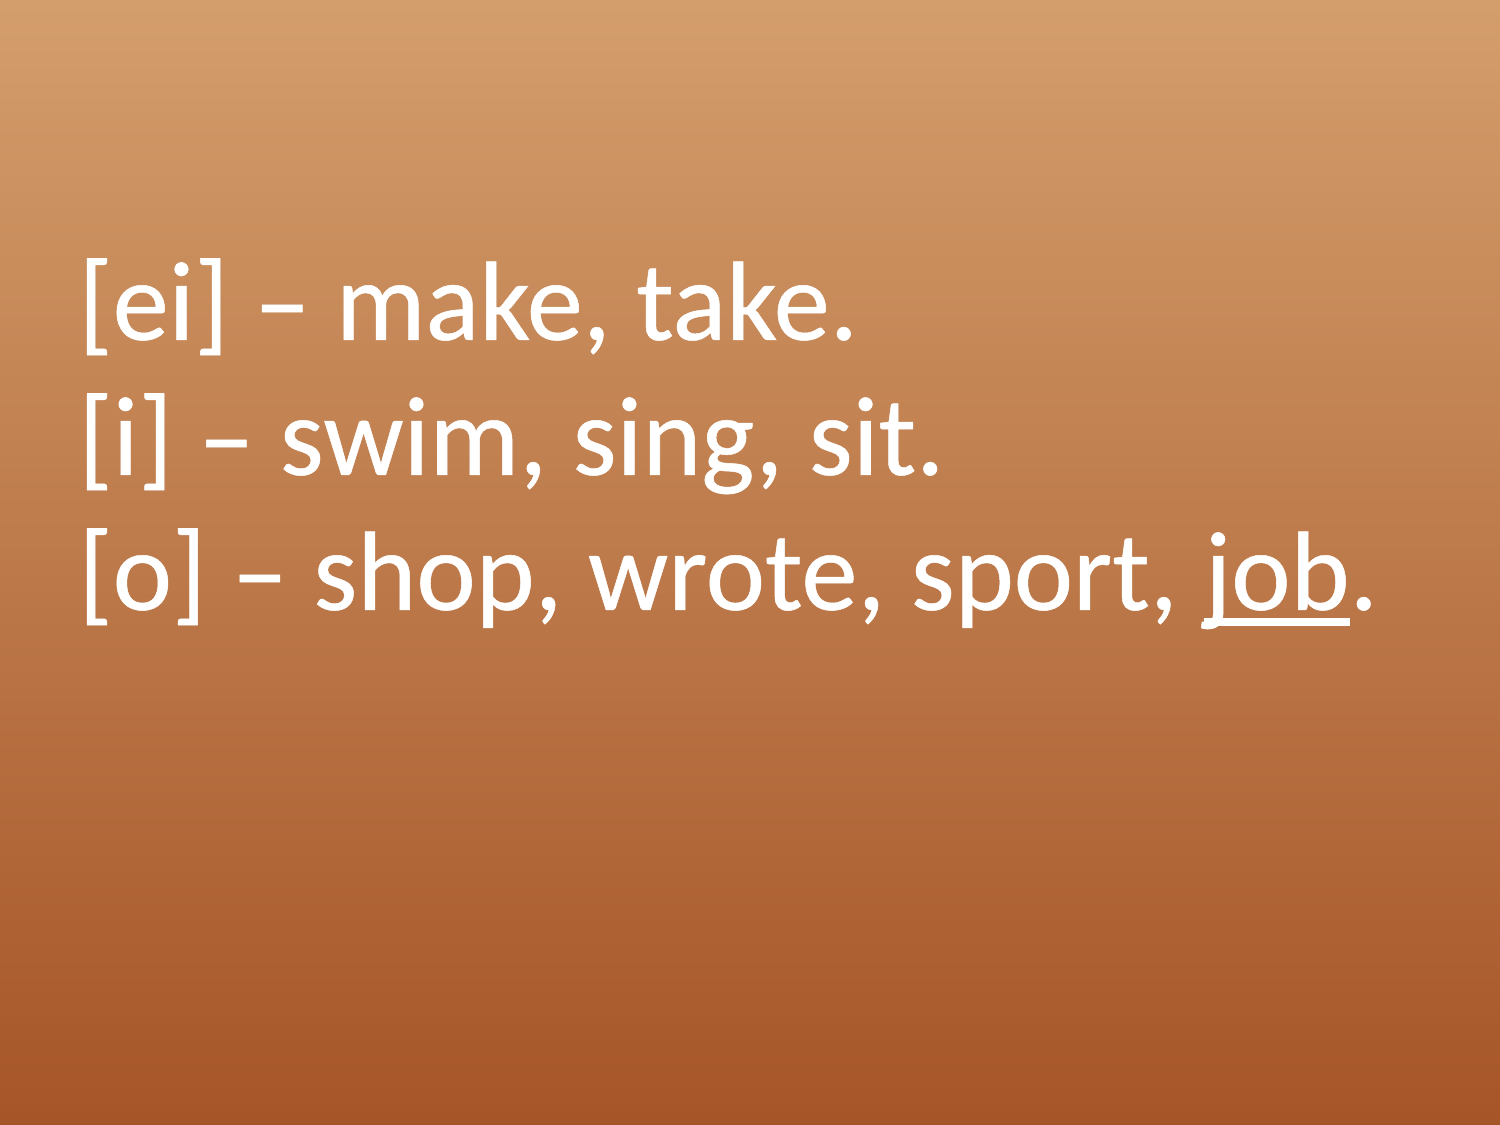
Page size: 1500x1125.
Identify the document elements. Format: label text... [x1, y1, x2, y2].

text_box [ei] – make, take. [i] – swim, sing, sit. [o] – shop, wrote, sport, job. [63, 219, 1394, 640]
